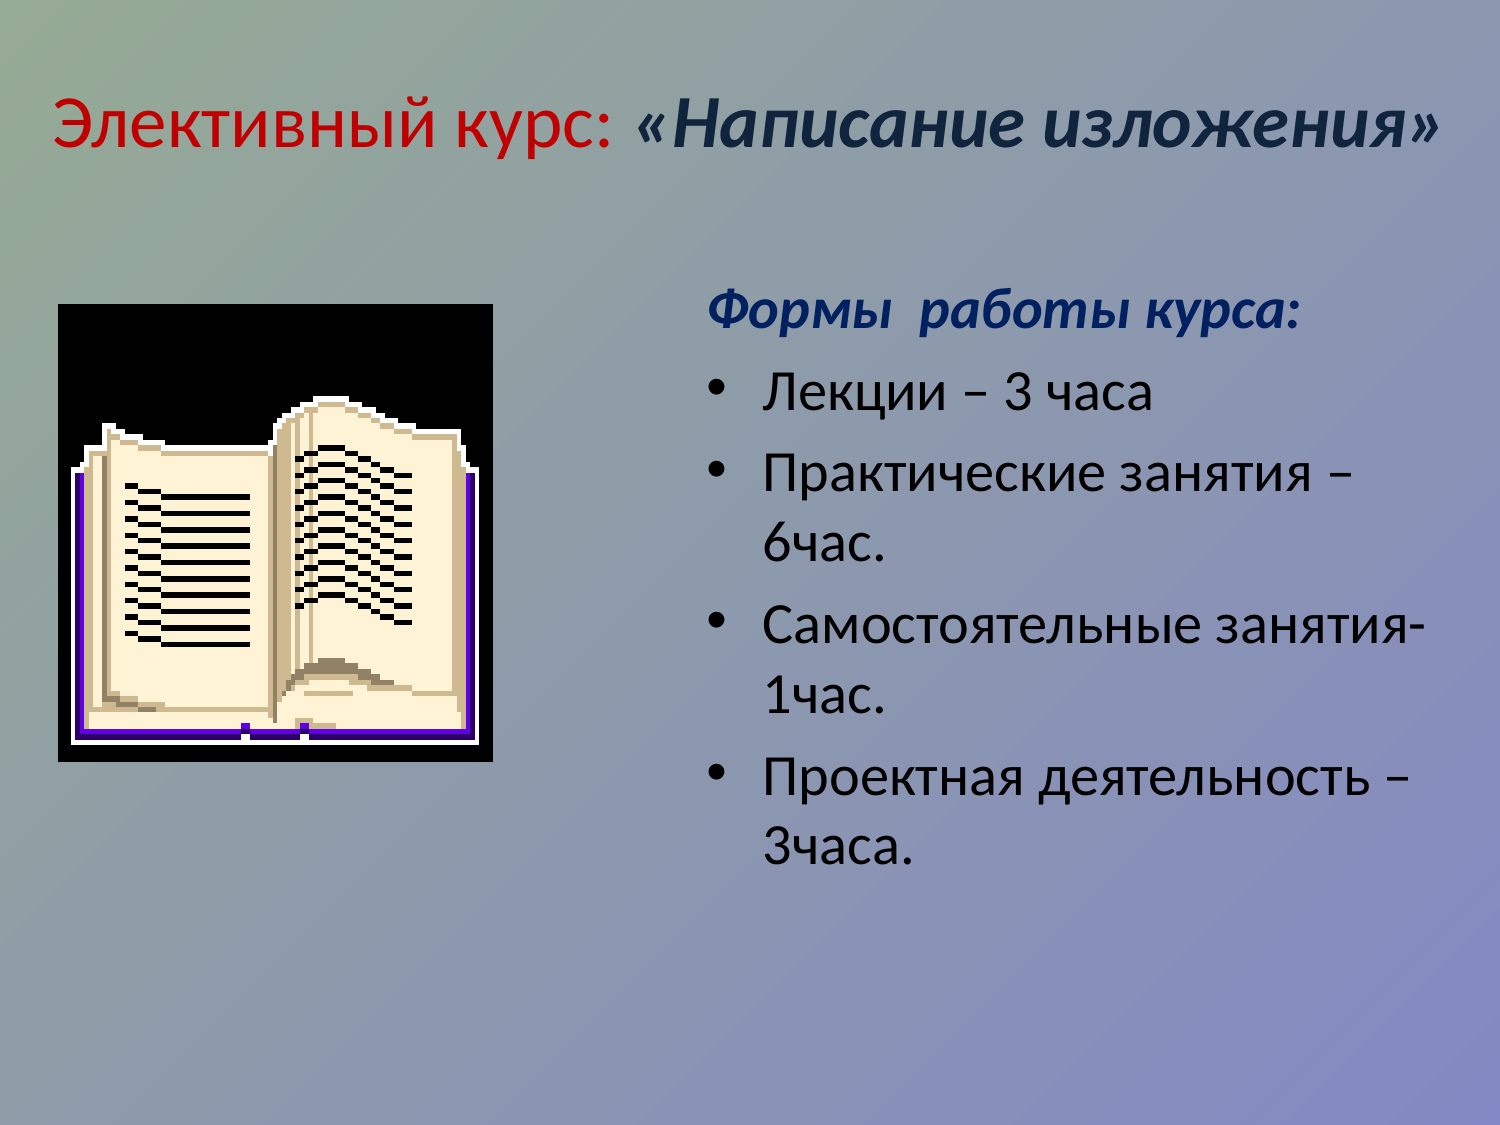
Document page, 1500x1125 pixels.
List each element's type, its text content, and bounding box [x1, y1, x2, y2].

list Формы работы курса: Лекции – 3 часа Практические занятия – 6час. Самостоятельные занятия-1час. Проектная деятельность – 3часа. [691, 262, 1500, 1005]
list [58, 304, 493, 762]
title Элективный курс: «Написание изложения» [35, 35, 1465, 200]
